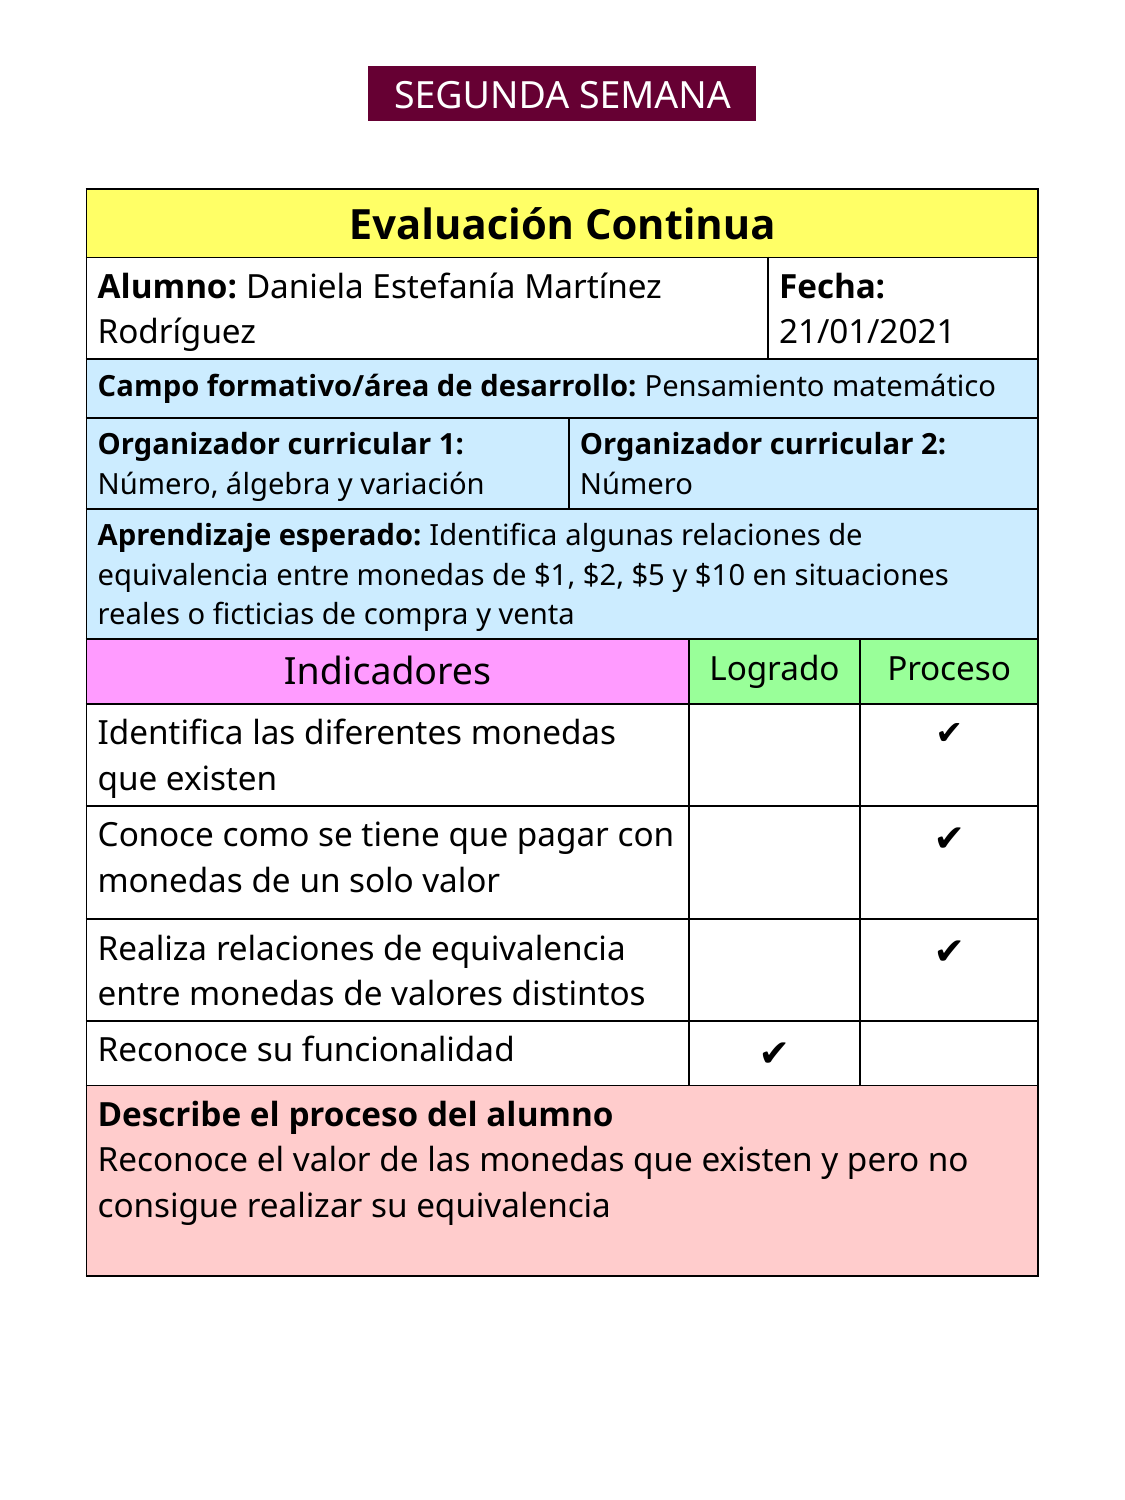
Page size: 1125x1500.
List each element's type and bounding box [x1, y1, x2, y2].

table_cell [690, 705, 859, 805]
table_cell [690, 920, 859, 1020]
table_cell [570, 419, 1037, 508]
table_cell [87, 807, 688, 918]
table_cell [690, 1022, 859, 1085]
table_cell [690, 640, 859, 703]
table_cell [87, 1086, 1037, 1275]
table_cell [769, 258, 1037, 358]
table_cell [87, 705, 688, 805]
table_cell [87, 419, 568, 508]
table_cell [861, 640, 1037, 703]
text_box [368, 66, 756, 121]
table_cell [861, 807, 1037, 918]
table_cell [861, 920, 1037, 1020]
table_cell [87, 640, 688, 703]
table_cell [87, 1022, 688, 1085]
table_cell [861, 705, 1037, 805]
table_cell [87, 920, 688, 1020]
table_cell [87, 510, 1037, 638]
table_header [87, 190, 1037, 257]
table_cell [690, 807, 859, 918]
table_cell [87, 258, 767, 358]
table_cell [87, 360, 1037, 417]
table_cell [861, 1022, 1037, 1085]
